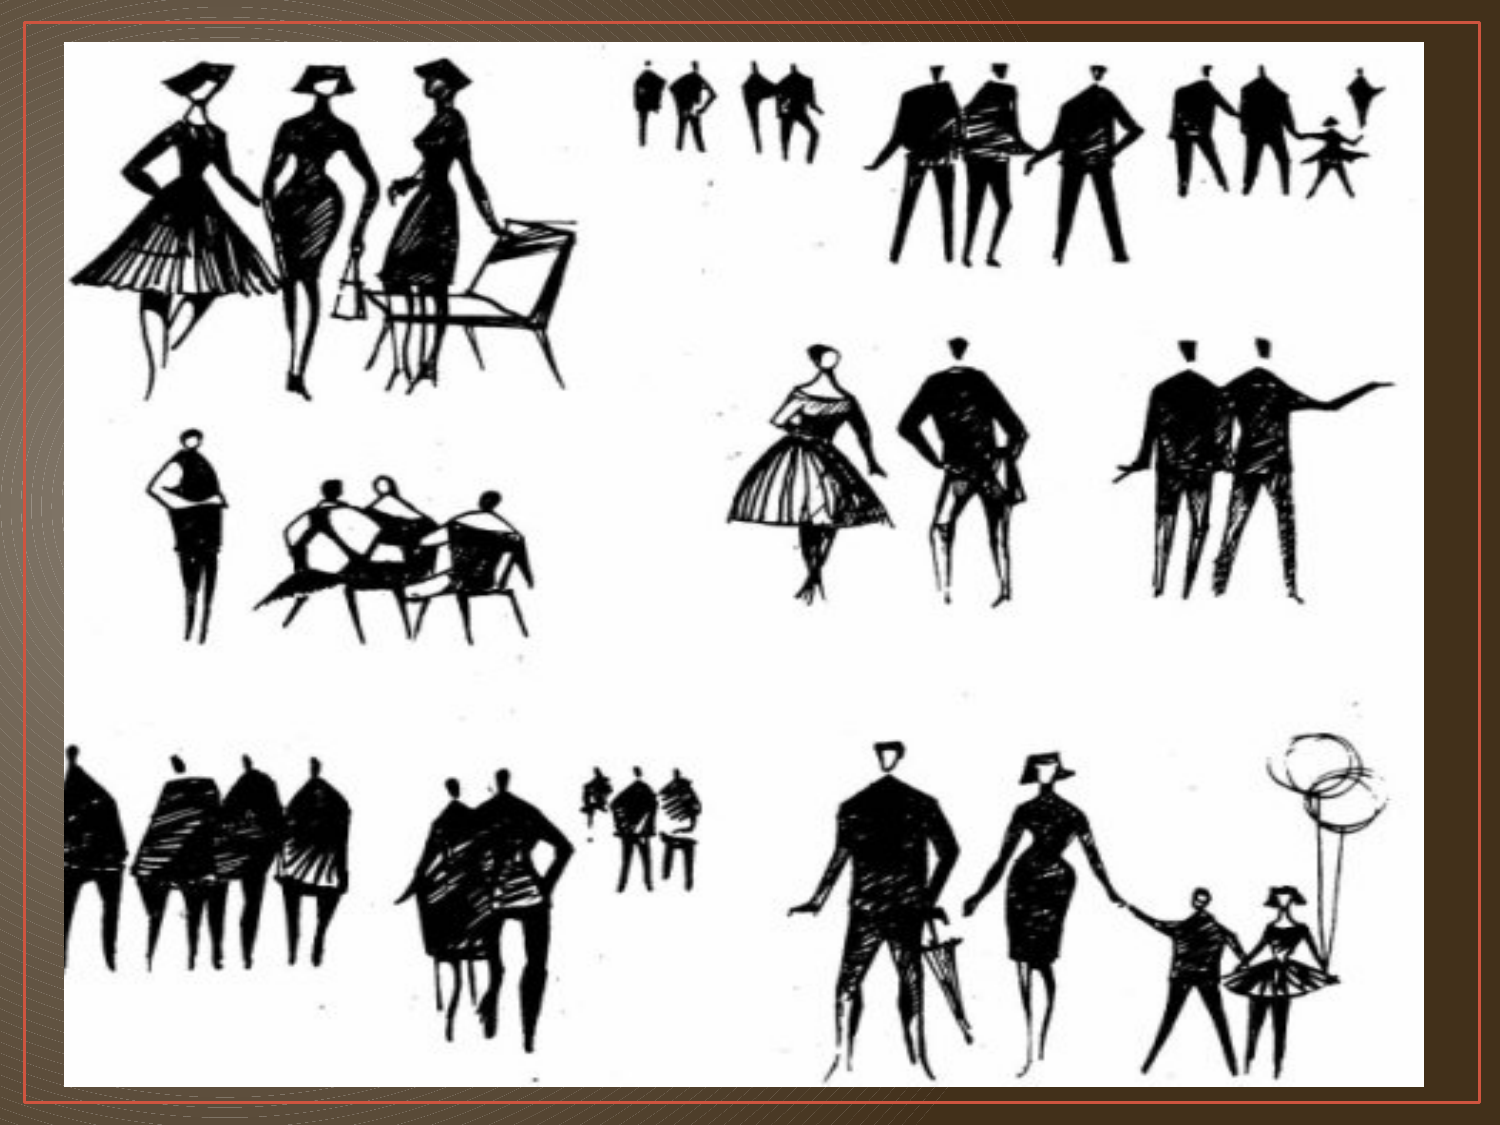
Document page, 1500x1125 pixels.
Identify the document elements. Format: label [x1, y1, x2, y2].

picture [64, 42, 1424, 1087]
